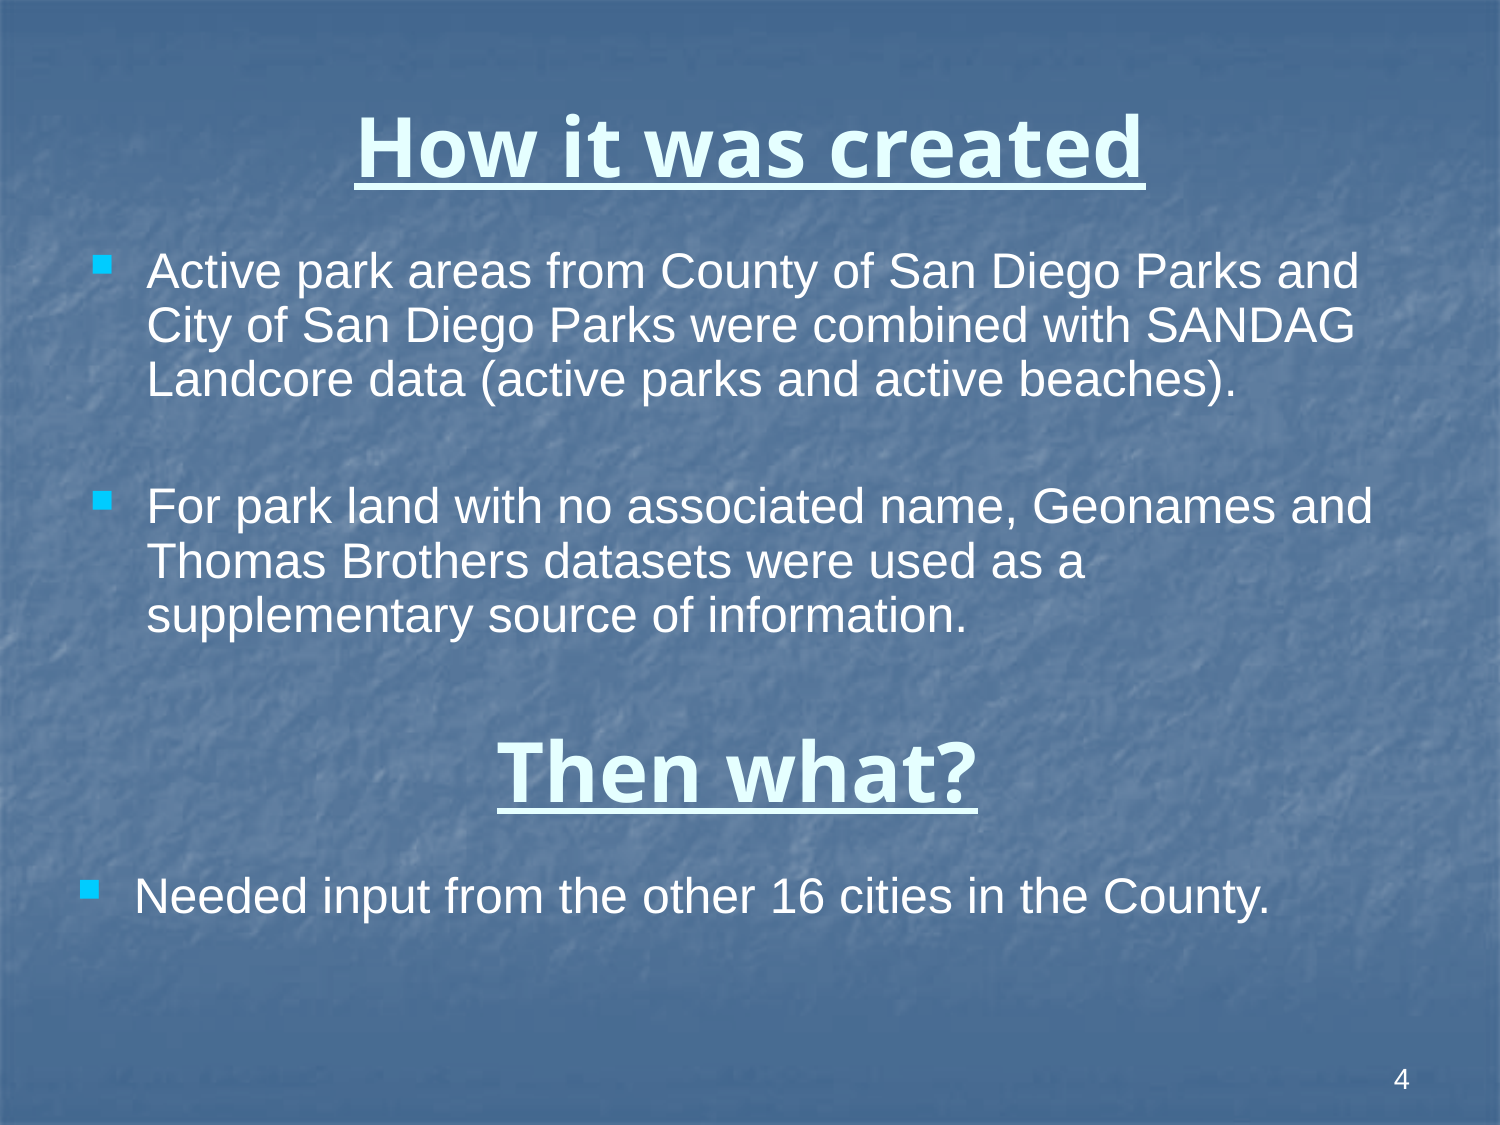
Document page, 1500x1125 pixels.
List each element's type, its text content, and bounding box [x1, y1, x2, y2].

text_box Then what? [62, 687, 1413, 850]
list Active park areas from County of San Diego Parks and City of San Diego Parks were combined with SANDAG Landcore data (active parks and active beaches). For park land with no associated name, Geonames and Thomas Brothers datasets were used as a supplementary source of information. [74, 237, 1426, 676]
text_box Needed input from the other 16 cities in the County. [62, 862, 1413, 1000]
title How it was created [74, 62, 1426, 226]
slide_number 4 [1074, 1024, 1426, 1103]
